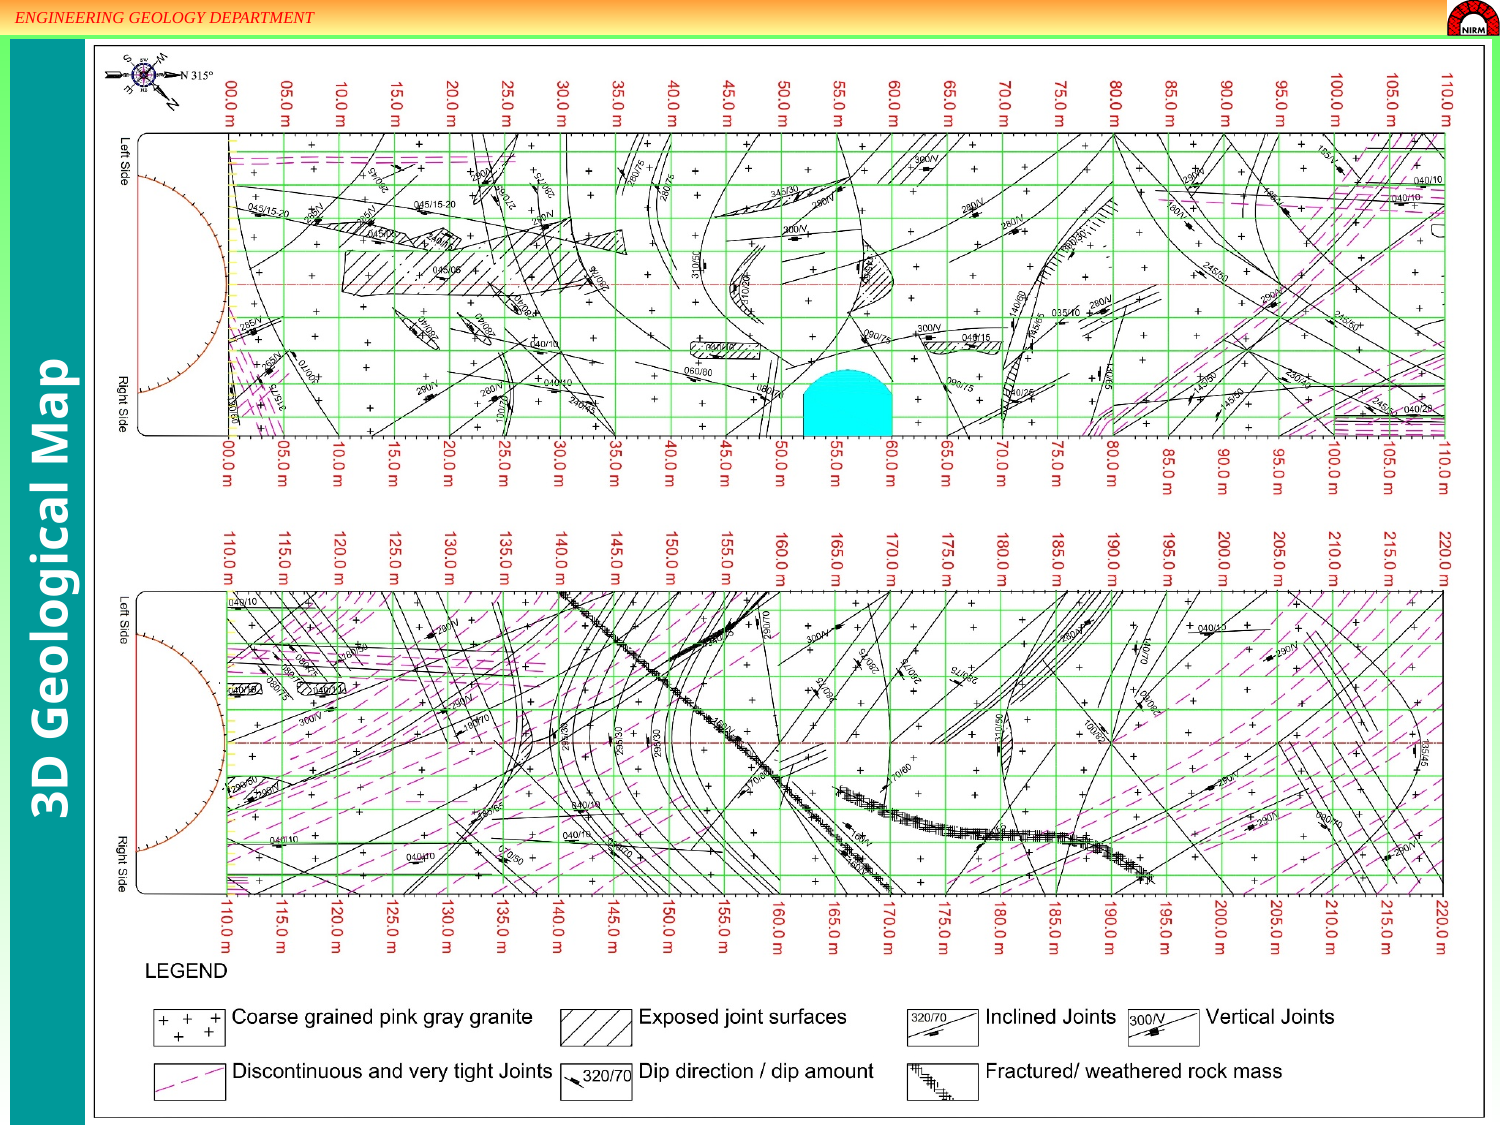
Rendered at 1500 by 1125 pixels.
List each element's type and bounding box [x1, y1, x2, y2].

text_box [0, 0, 1500, 1125]
